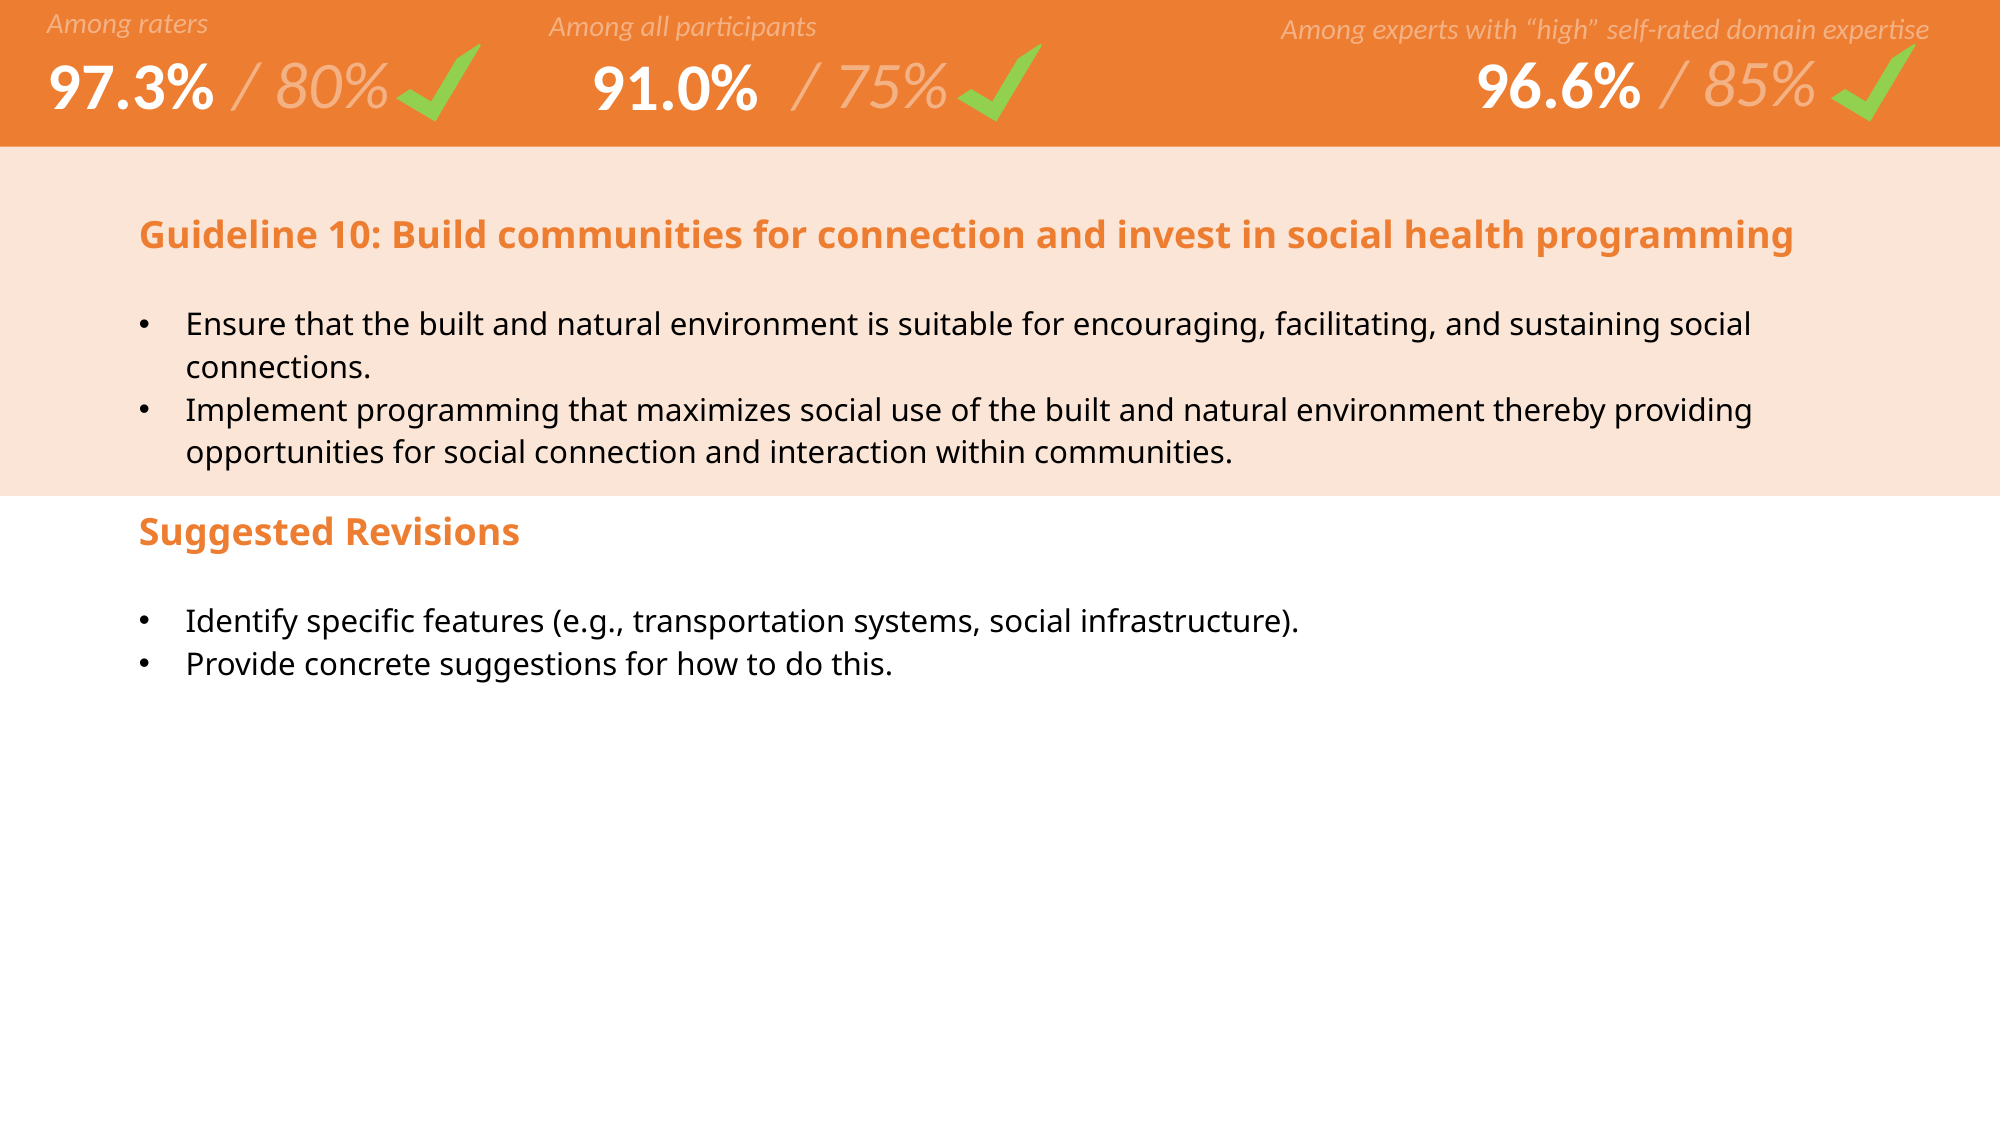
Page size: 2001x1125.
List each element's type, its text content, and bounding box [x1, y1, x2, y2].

table_header Guideline 10: Build communities for connection and invest in social health programming Ensure that the built and natural environment is suitable for encouraging, facilitating, and sustaining social connections. Implement programming that maximizes social use of the built and natural environment thereby providing opportunities for social connection and interaction within communities. [137, 207, 1862, 474]
text_box [0, 147, 2000, 497]
table_header Suggested Revisions Identify specific features (e.g., transportation systems, social infrastructure). Provide concrete suggestions for how to do this. [137, 504, 1862, 701]
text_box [0, 0, 2000, 147]
